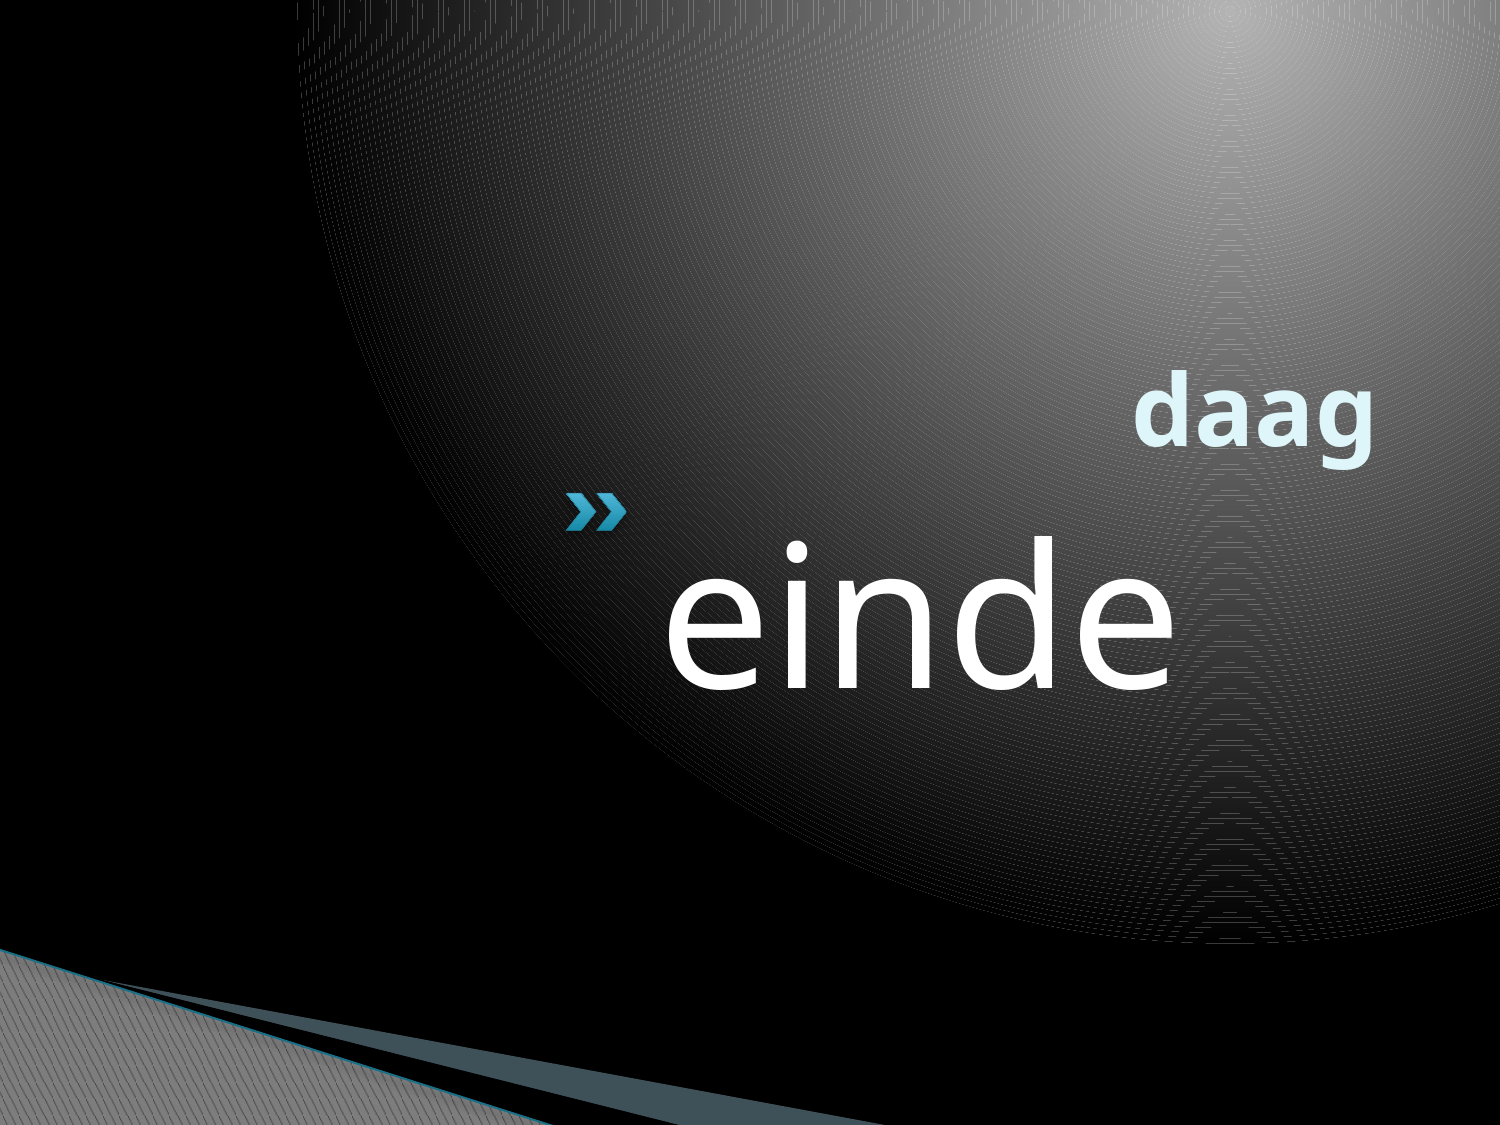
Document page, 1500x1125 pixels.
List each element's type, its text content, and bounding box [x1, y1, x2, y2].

picture [0, 952, 543, 1125]
title daag [118, 173, 1394, 474]
list einde [643, 480, 1394, 720]
